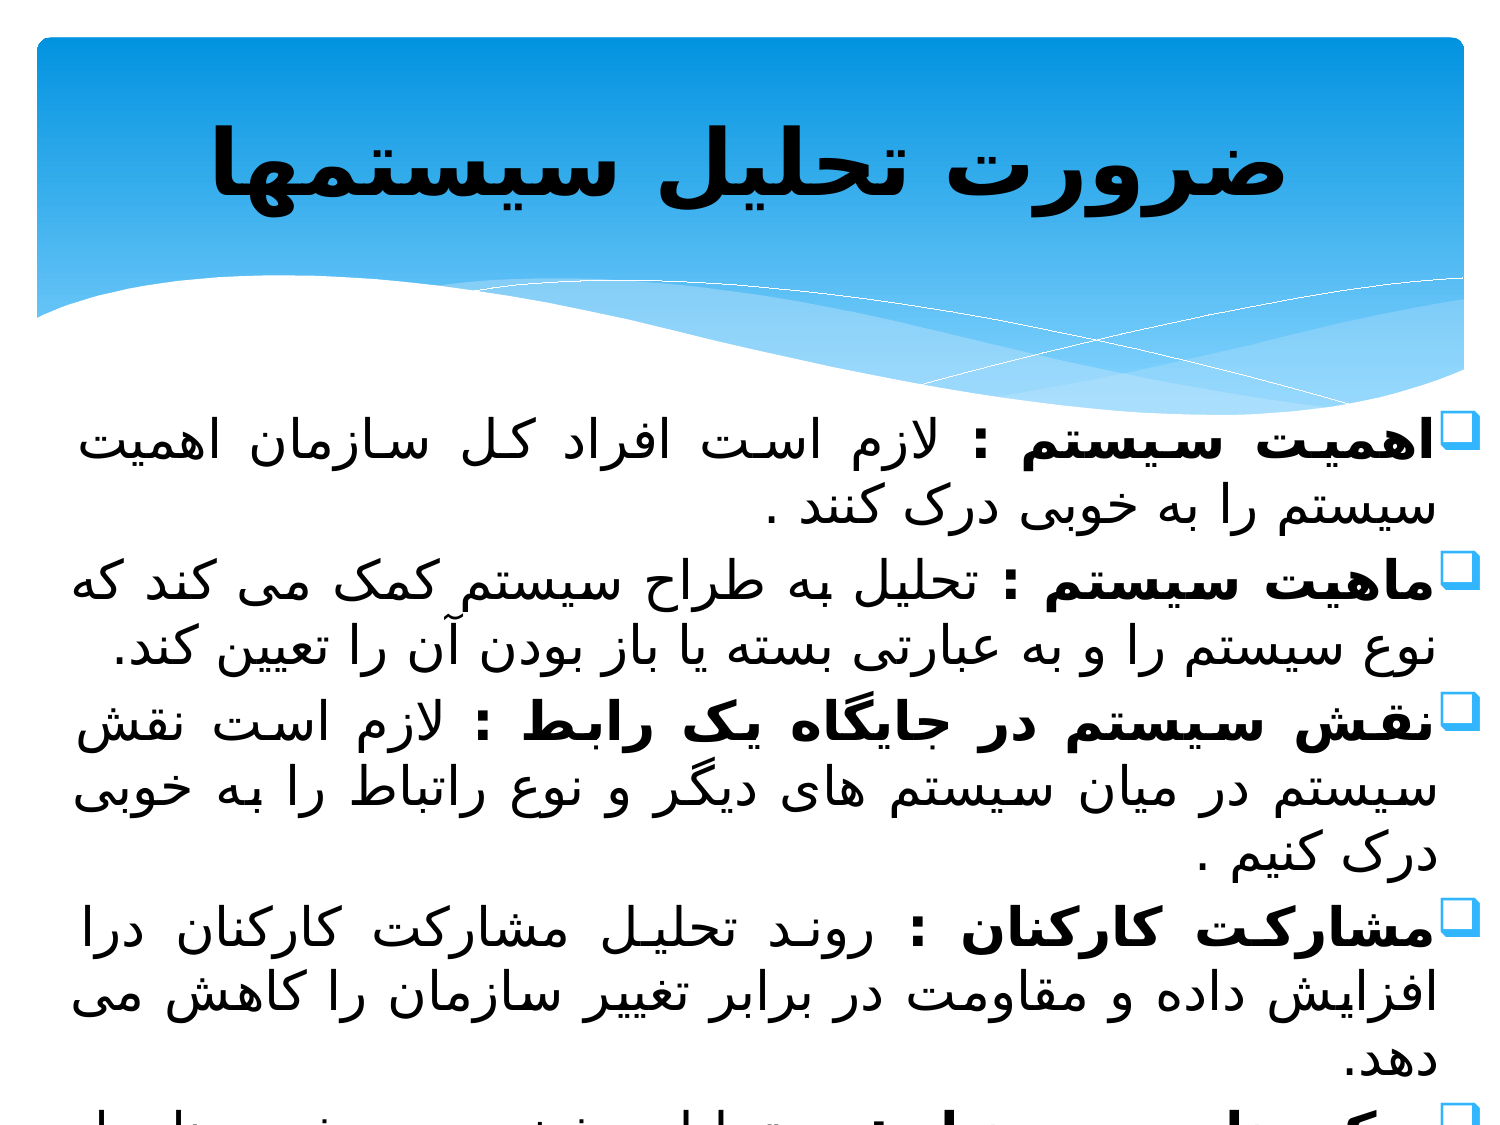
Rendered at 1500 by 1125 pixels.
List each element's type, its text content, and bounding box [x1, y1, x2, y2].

list اهمیت سیستم : لازم است افراد کل سازمان اهمیت سیستم را به خوبی درک کنند . ماهیت سیستم : تحلیل به طراح سیستم کمک می کند که نوع سیستم را و به عبارتی بسته یا باز بودن آن را تعیین کند. نقش سیستم در جایگاه یک رابط : لازم است نقش سیستم در میان سیستم های دیگر و نوع راتباط را به خوبی درک کنیم . مشارکت کارکنان : روند تحلیل مشارکت کارکنان درا افزایش داده و مقاومت در برابر تغییر سازمان را کاهش می دهد. درک منابع مورد نیاز : در تحلیل مشخص می شود منابع از نوع نرم افزاری هستند یا سخت افزاری . [53, 397, 1500, 1125]
title ضرورت تحلیل سیستمها [75, 55, 1425, 261]
